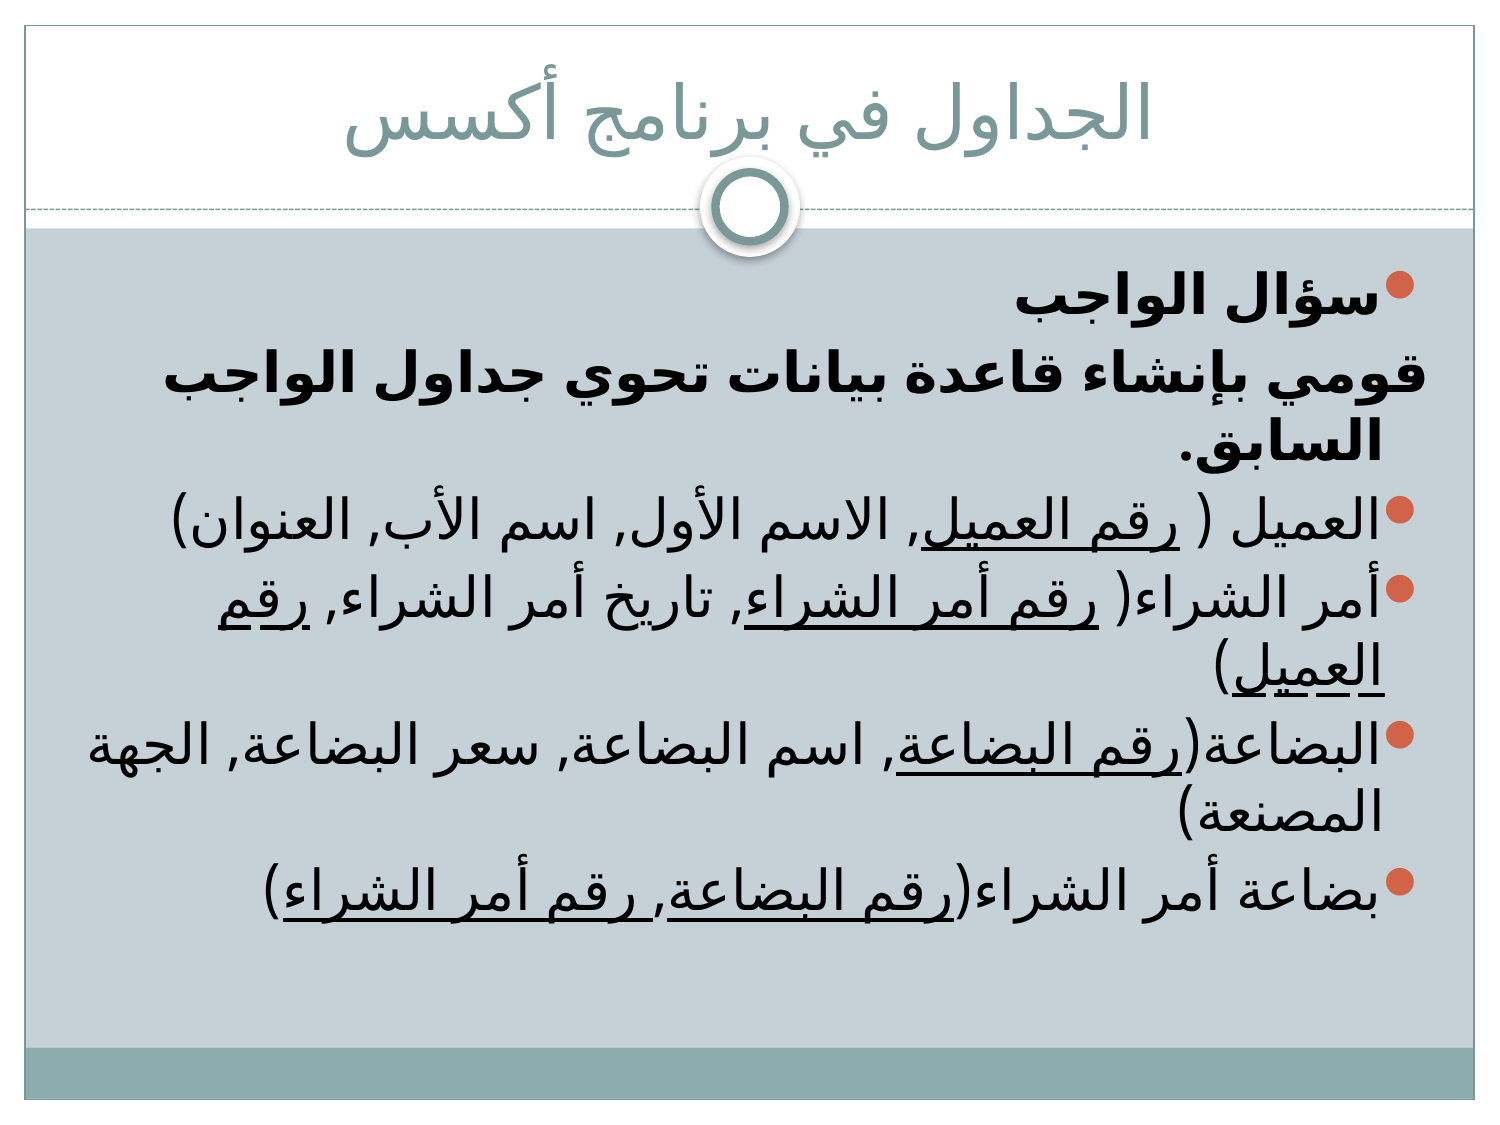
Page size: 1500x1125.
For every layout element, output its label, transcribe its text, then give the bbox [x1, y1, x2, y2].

list سؤال الواجب قومي بإنشاء قاعدة بيانات تحوي جداول الواجب السابق. العميل ( رقم العميل, الاسم الأول, اسم الأب, العنوان) أمر الشراء( رقم أمر الشراء, تاريخ أمر الشراء, رقم العميل) البضاعة(رقم البضاعة, اسم البضاعة, سعر البضاعة, الجهة المصنعة) بضاعة أمر الشراء(رقم البضاعة, رقم أمر الشراء) [49, 250, 1445, 1001]
title الجداول في برنامج أكسس [49, 37, 1450, 162]
